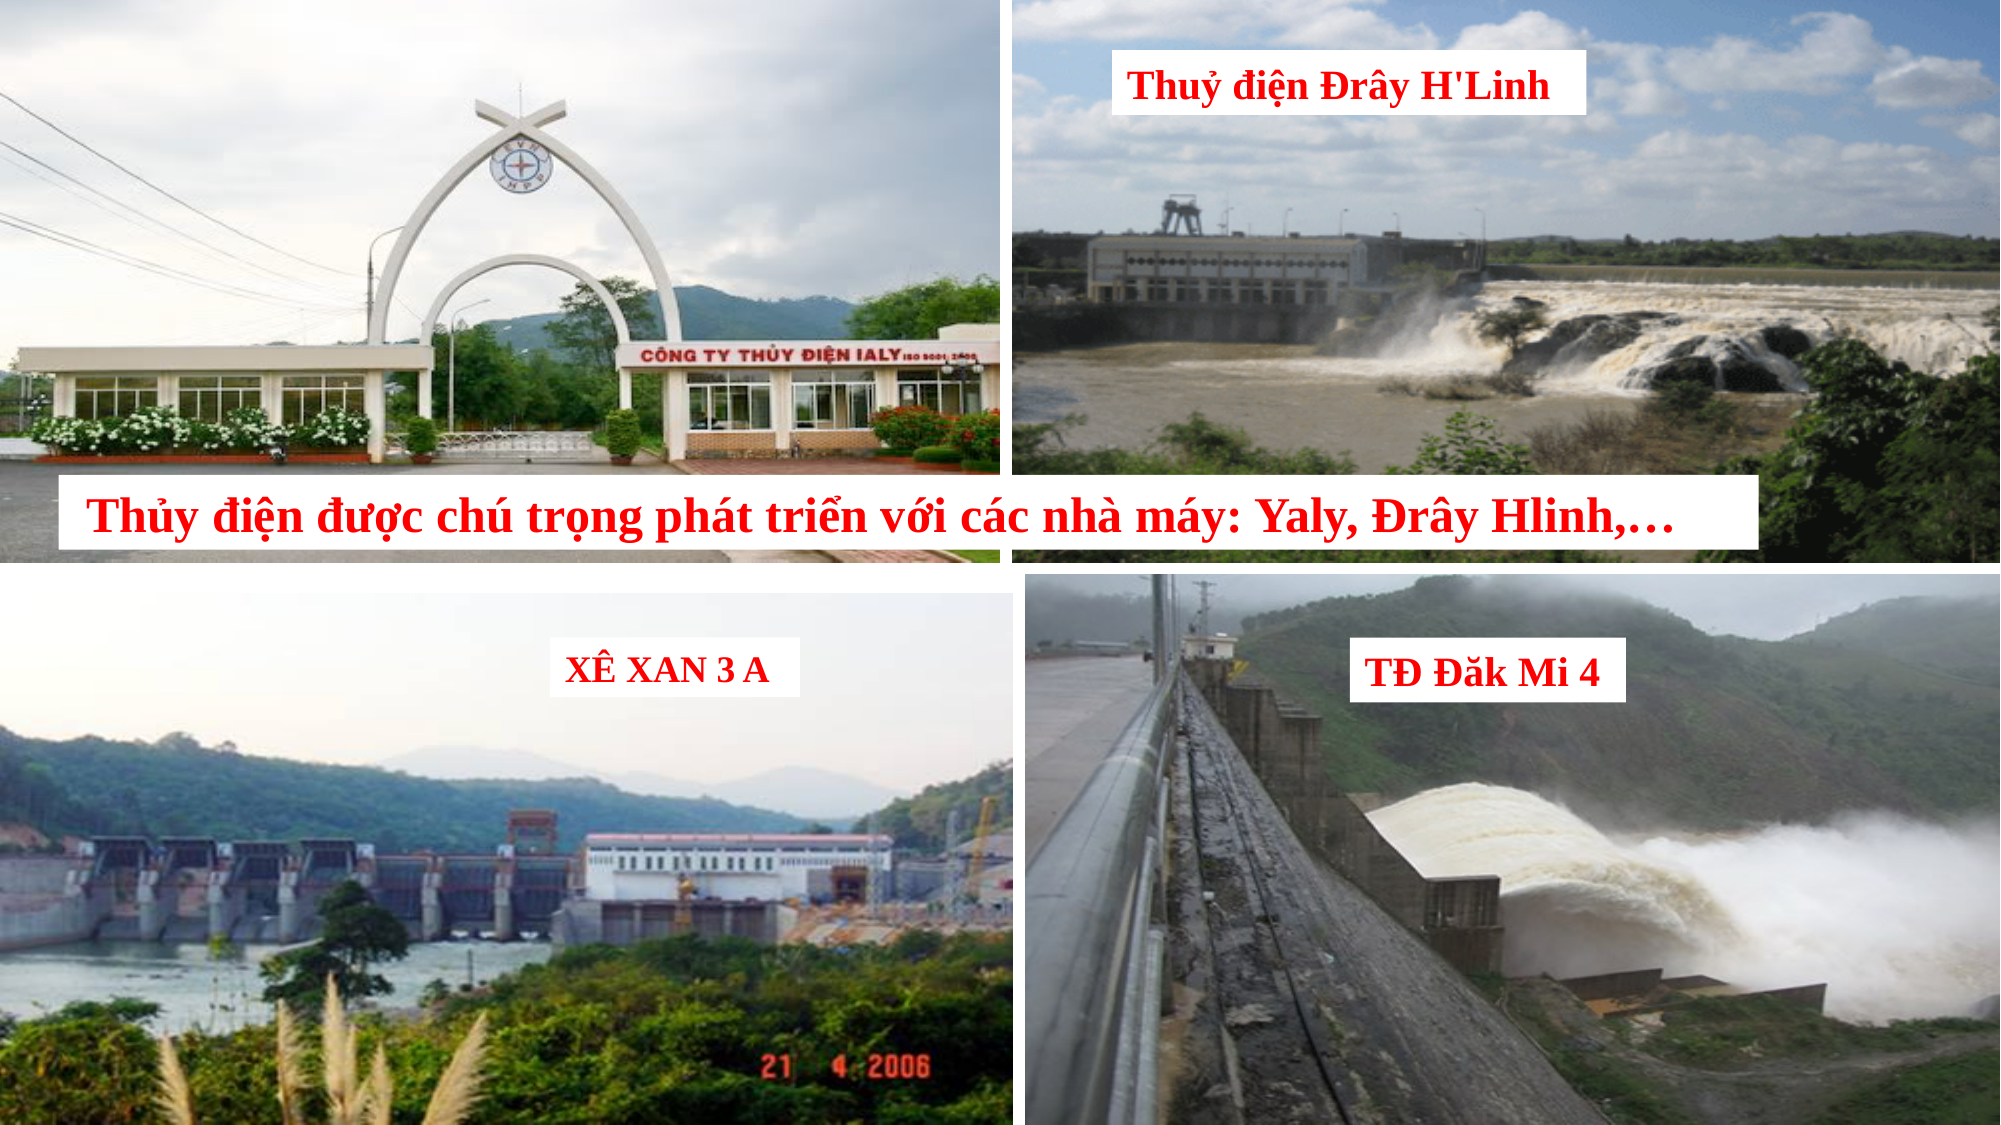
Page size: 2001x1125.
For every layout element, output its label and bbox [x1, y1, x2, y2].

text_box [1000, 474, 1012, 550]
picture [1012, 0, 2000, 563]
picture [0, 593, 1013, 1125]
text_box [1013, 1037, 1024, 1098]
picture [0, 0, 1000, 563]
picture [1024, 574, 2000, 1125]
